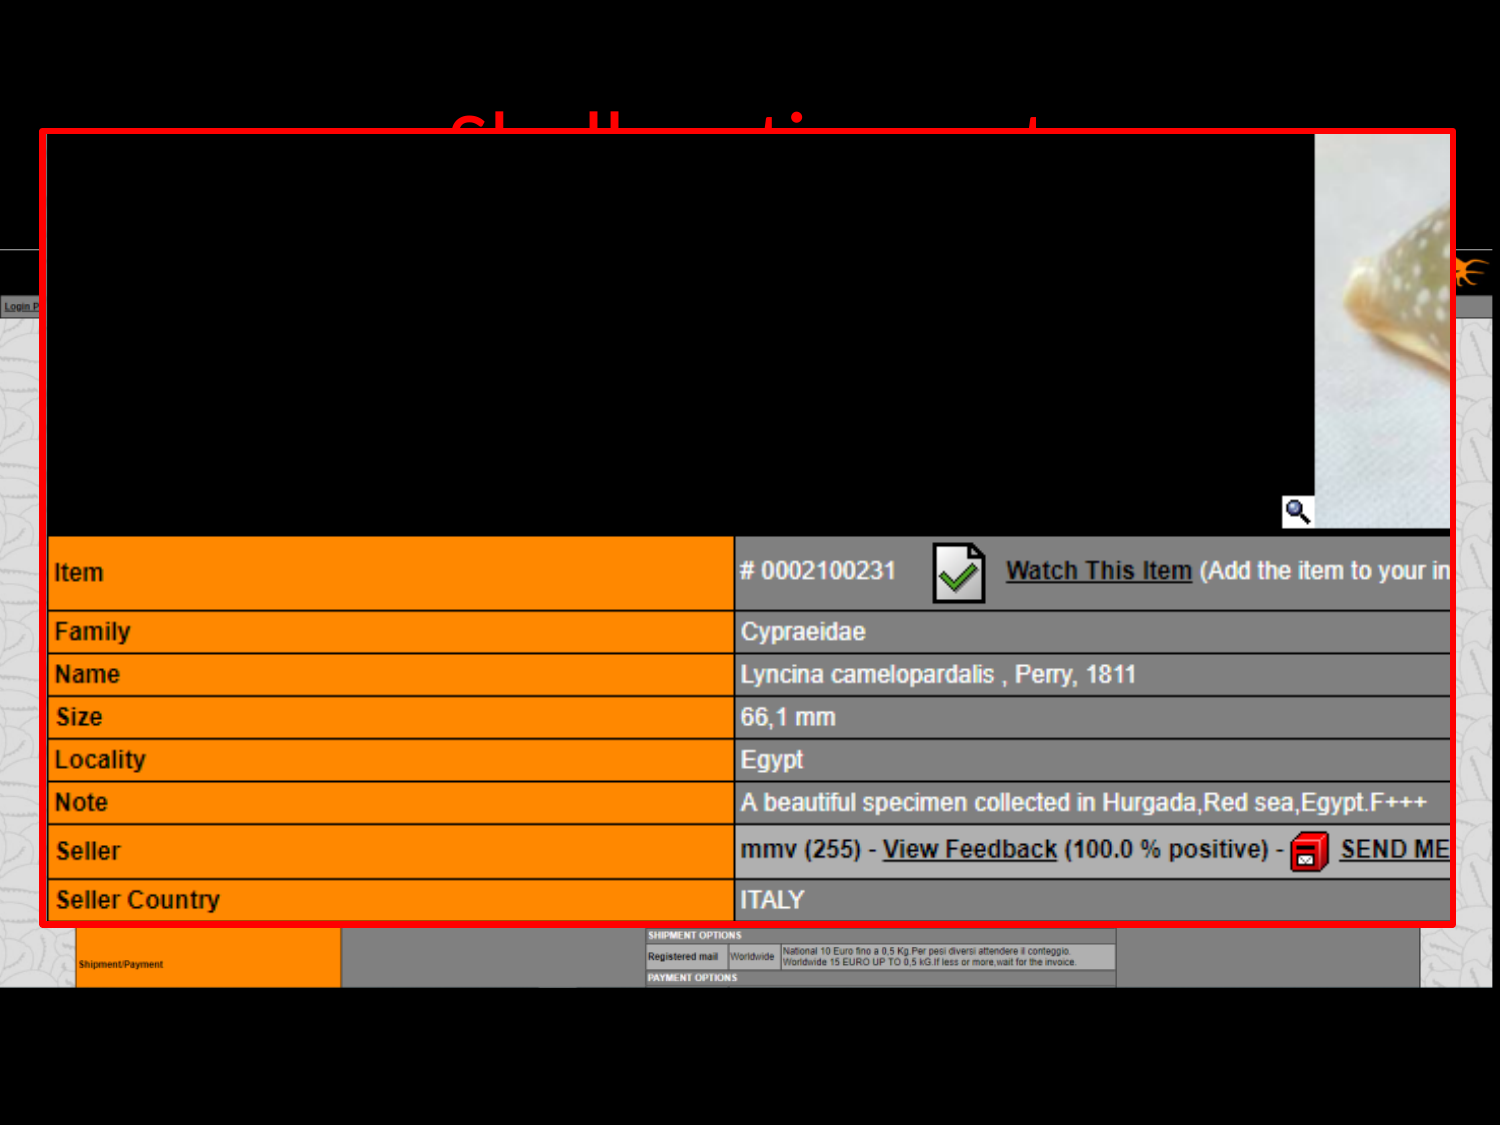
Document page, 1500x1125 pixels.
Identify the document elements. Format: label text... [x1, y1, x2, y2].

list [0, 249, 1493, 988]
picture [45, 133, 1451, 922]
title Shellauction.net [75, 45, 1425, 128]
